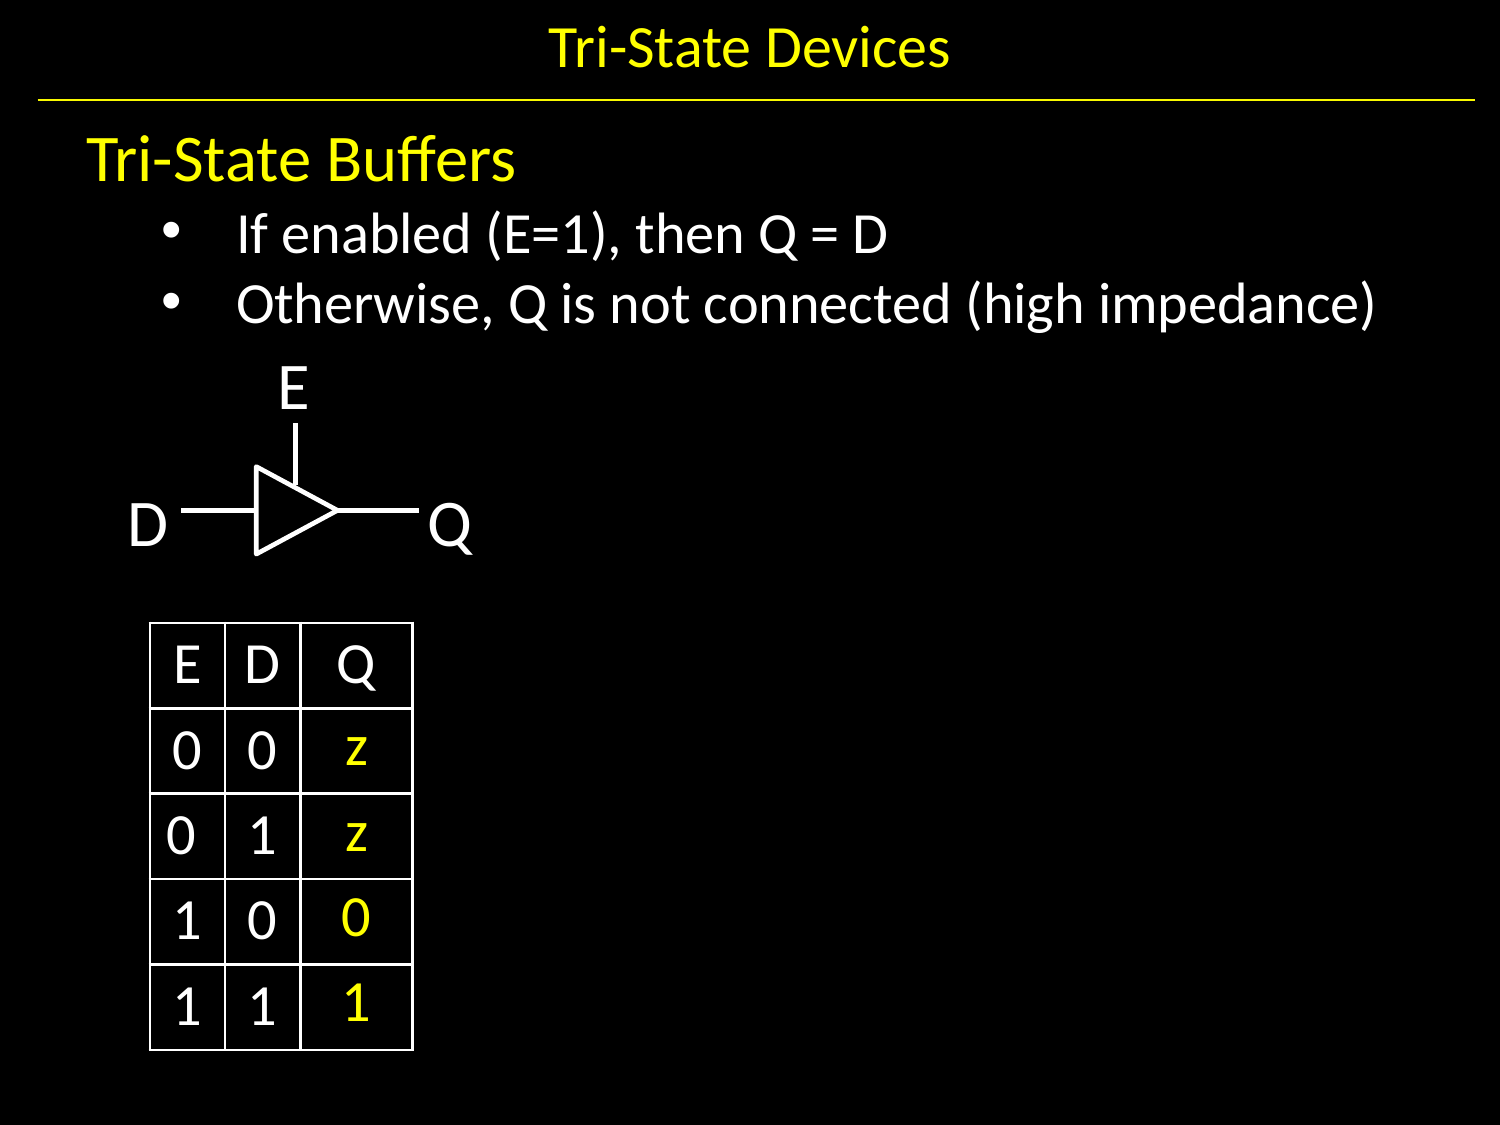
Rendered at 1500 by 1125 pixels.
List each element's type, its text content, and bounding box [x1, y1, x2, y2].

table_header Q [302, 624, 411, 707]
text_box Q [412, 472, 513, 568]
text_box Tri-State Buffers If enabled (E=1), then Q = D Otherwise, Q is not connected (high impedance) [71, 107, 1413, 343]
table_cell z [302, 710, 411, 792]
text_box [254, 464, 338, 556]
table_cell 0 [151, 795, 224, 878]
text_box E [262, 343, 326, 431]
table_cell 1 [151, 966, 224, 1049]
table_cell 1 [302, 966, 411, 1049]
table_cell 1 [226, 795, 299, 878]
table_cell 0 [151, 710, 224, 792]
title Tri-State Devices [37, 0, 1463, 88]
text_box D [112, 472, 184, 568]
table_cell 0 [302, 880, 411, 963]
table_cell 1 [226, 966, 299, 1049]
table_cell z [302, 795, 411, 878]
table_cell 0 [226, 710, 299, 792]
table_header D [226, 624, 299, 707]
table_cell 1 [151, 880, 224, 963]
table_header E [151, 624, 224, 707]
table_cell 0 [226, 880, 299, 963]
